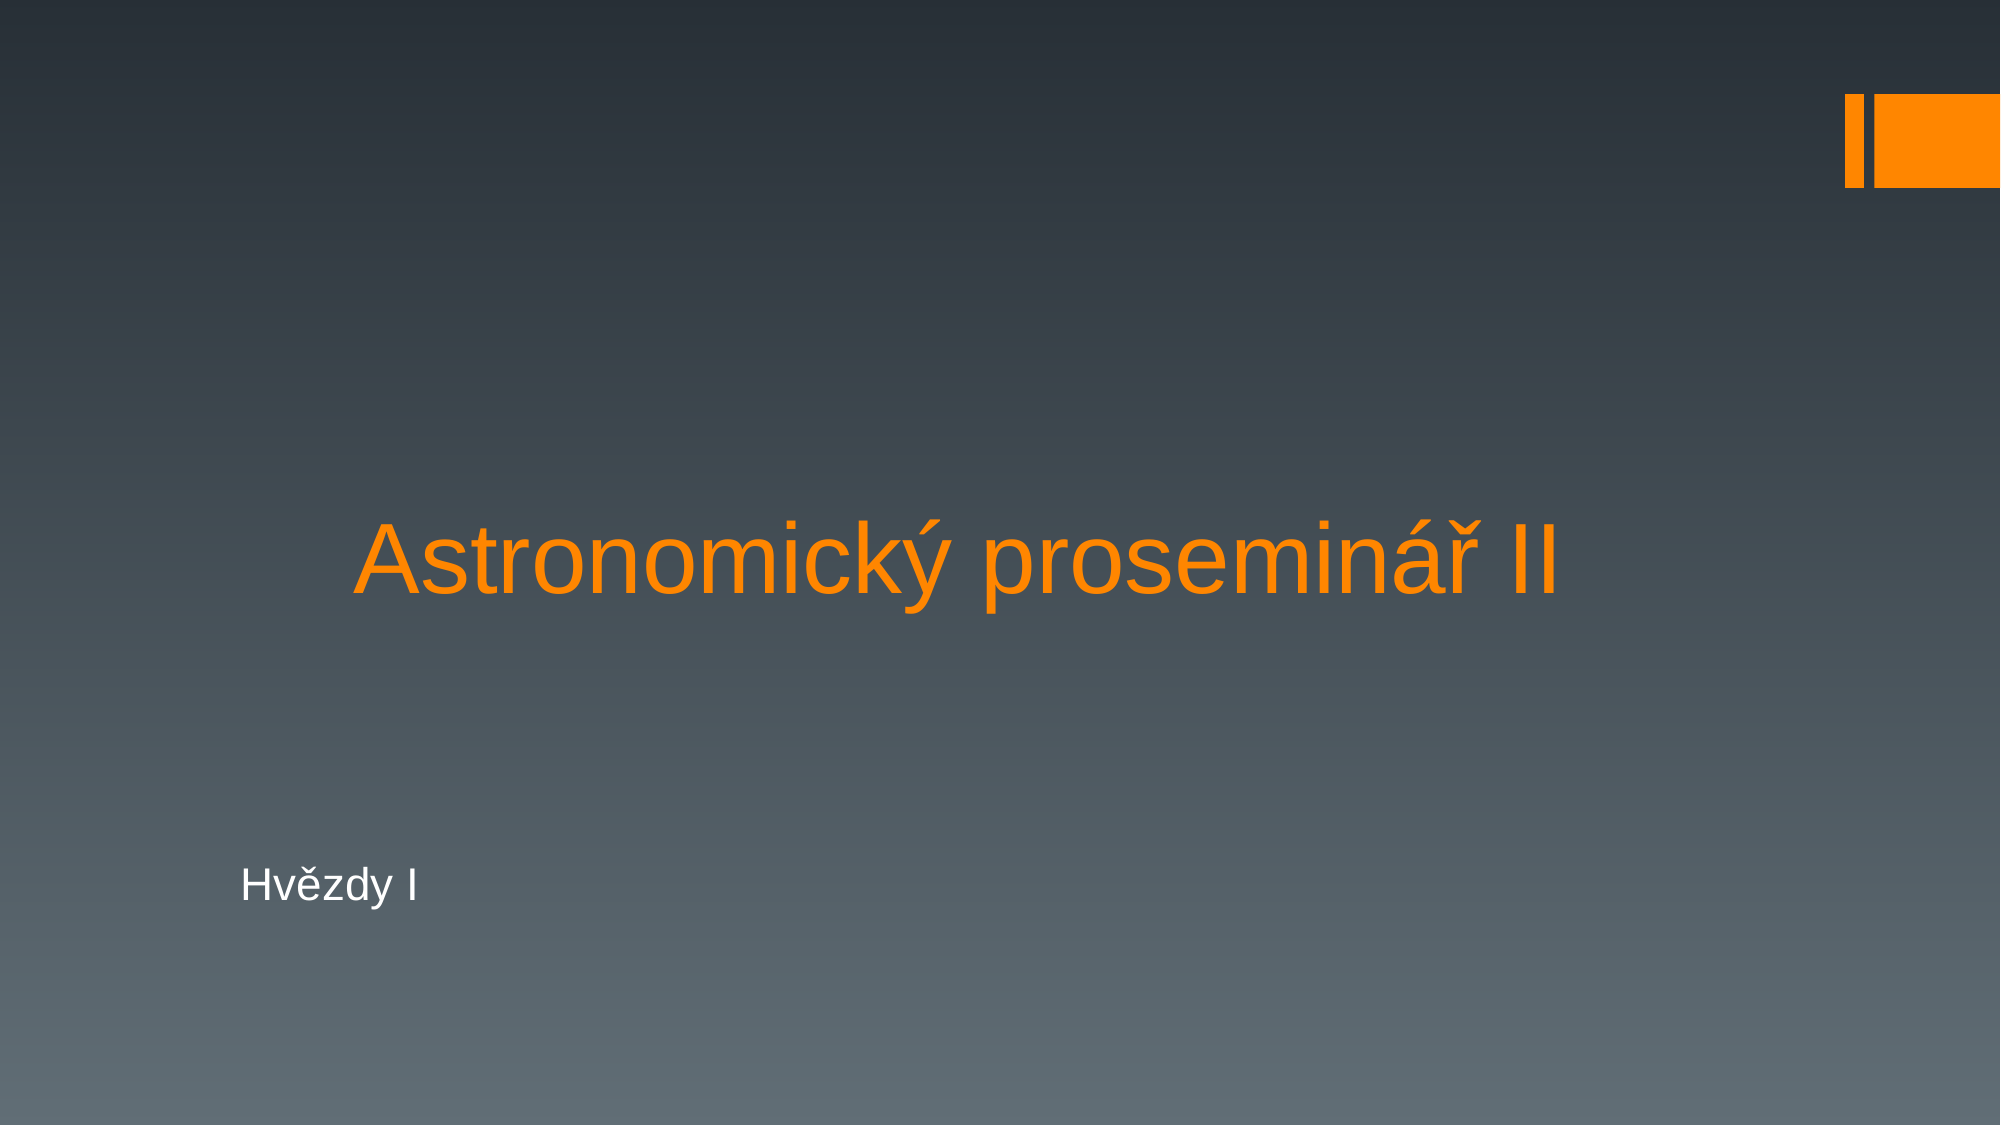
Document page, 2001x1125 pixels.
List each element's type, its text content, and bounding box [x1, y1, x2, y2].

subtitle Hvězdy I [200, 847, 1800, 1036]
title Astronomický proseminář II [338, 412, 1600, 622]
